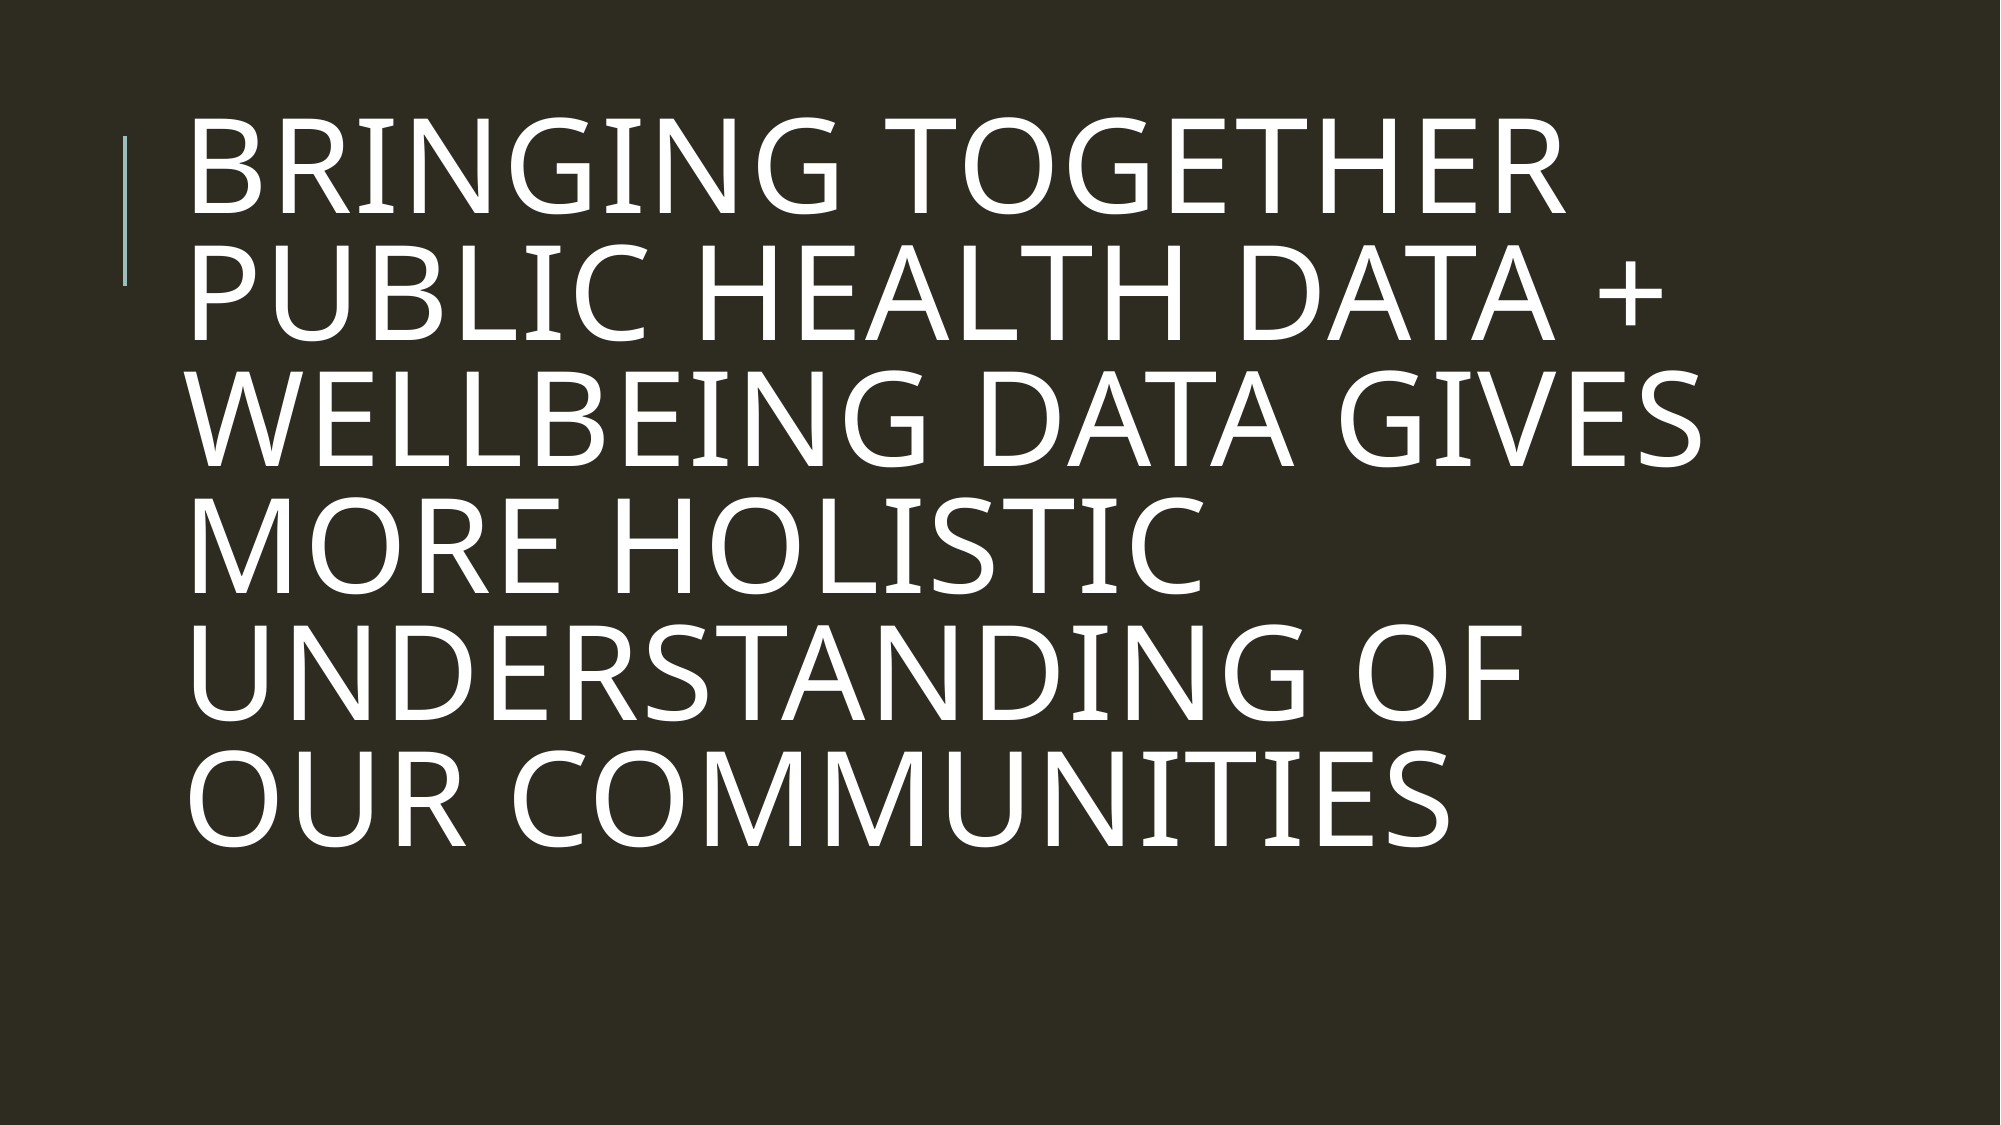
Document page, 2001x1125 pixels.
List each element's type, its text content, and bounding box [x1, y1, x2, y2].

title Bringing together public health data + wellbeing data gives more holistic understanding of our communities [168, 96, 1763, 889]
